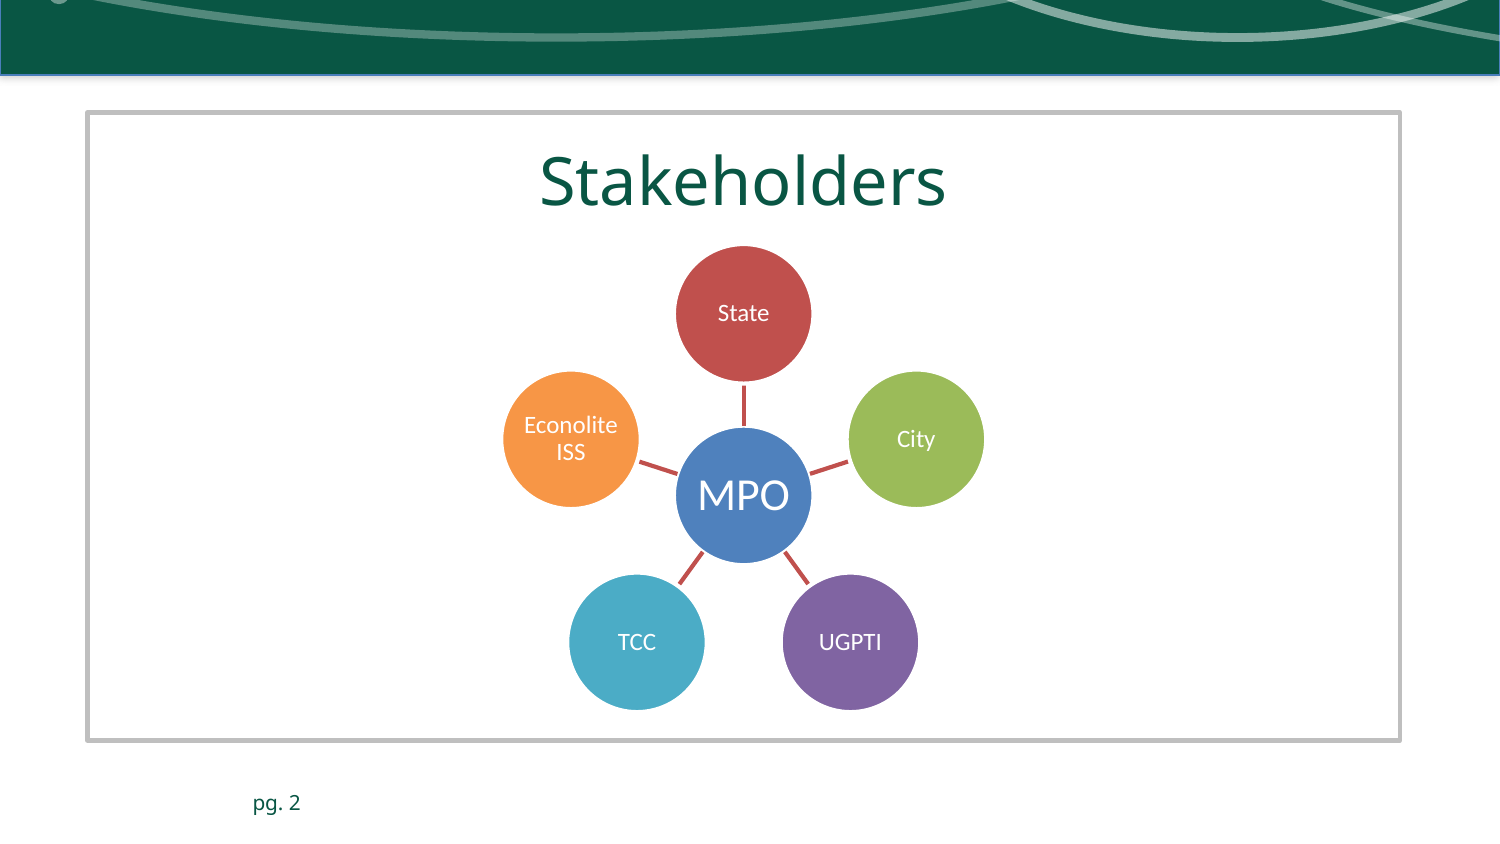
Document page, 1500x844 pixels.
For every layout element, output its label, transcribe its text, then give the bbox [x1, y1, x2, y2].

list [124, 243, 1363, 713]
title Stakeholders [125, 131, 1363, 194]
slide_number pg. 2 [237, 782, 375, 828]
